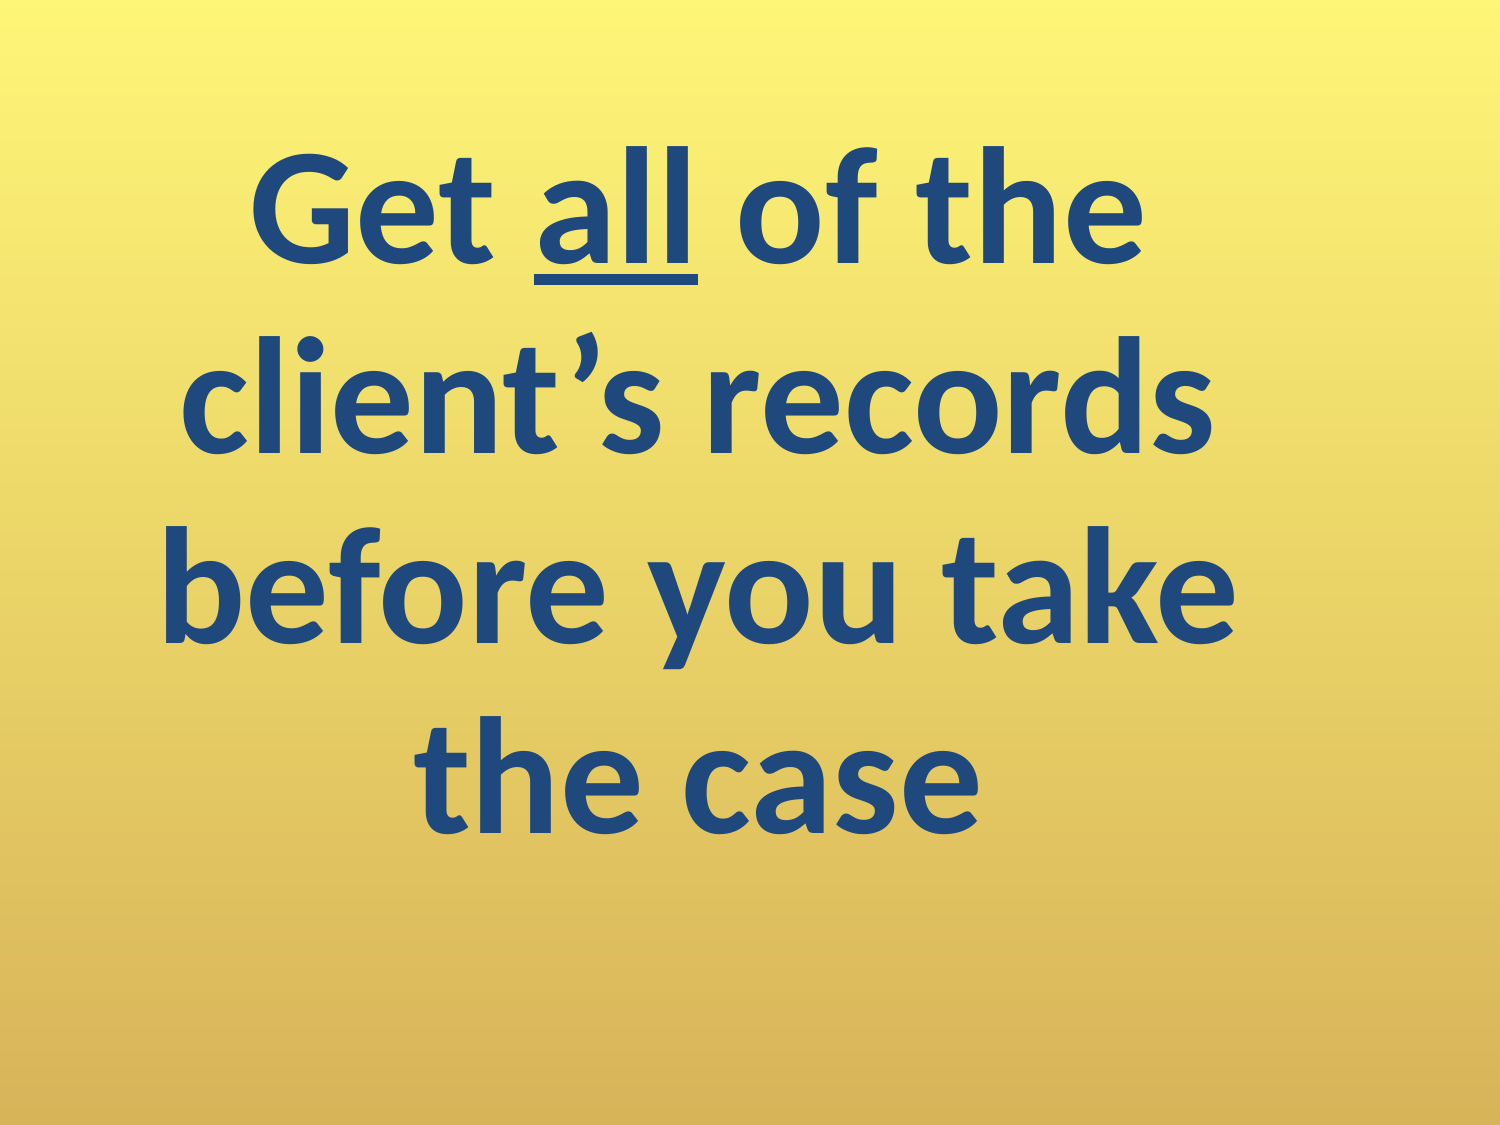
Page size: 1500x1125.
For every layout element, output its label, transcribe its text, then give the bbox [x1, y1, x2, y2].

title Get all of the client’s records before you take the case [76, 104, 1321, 292]
